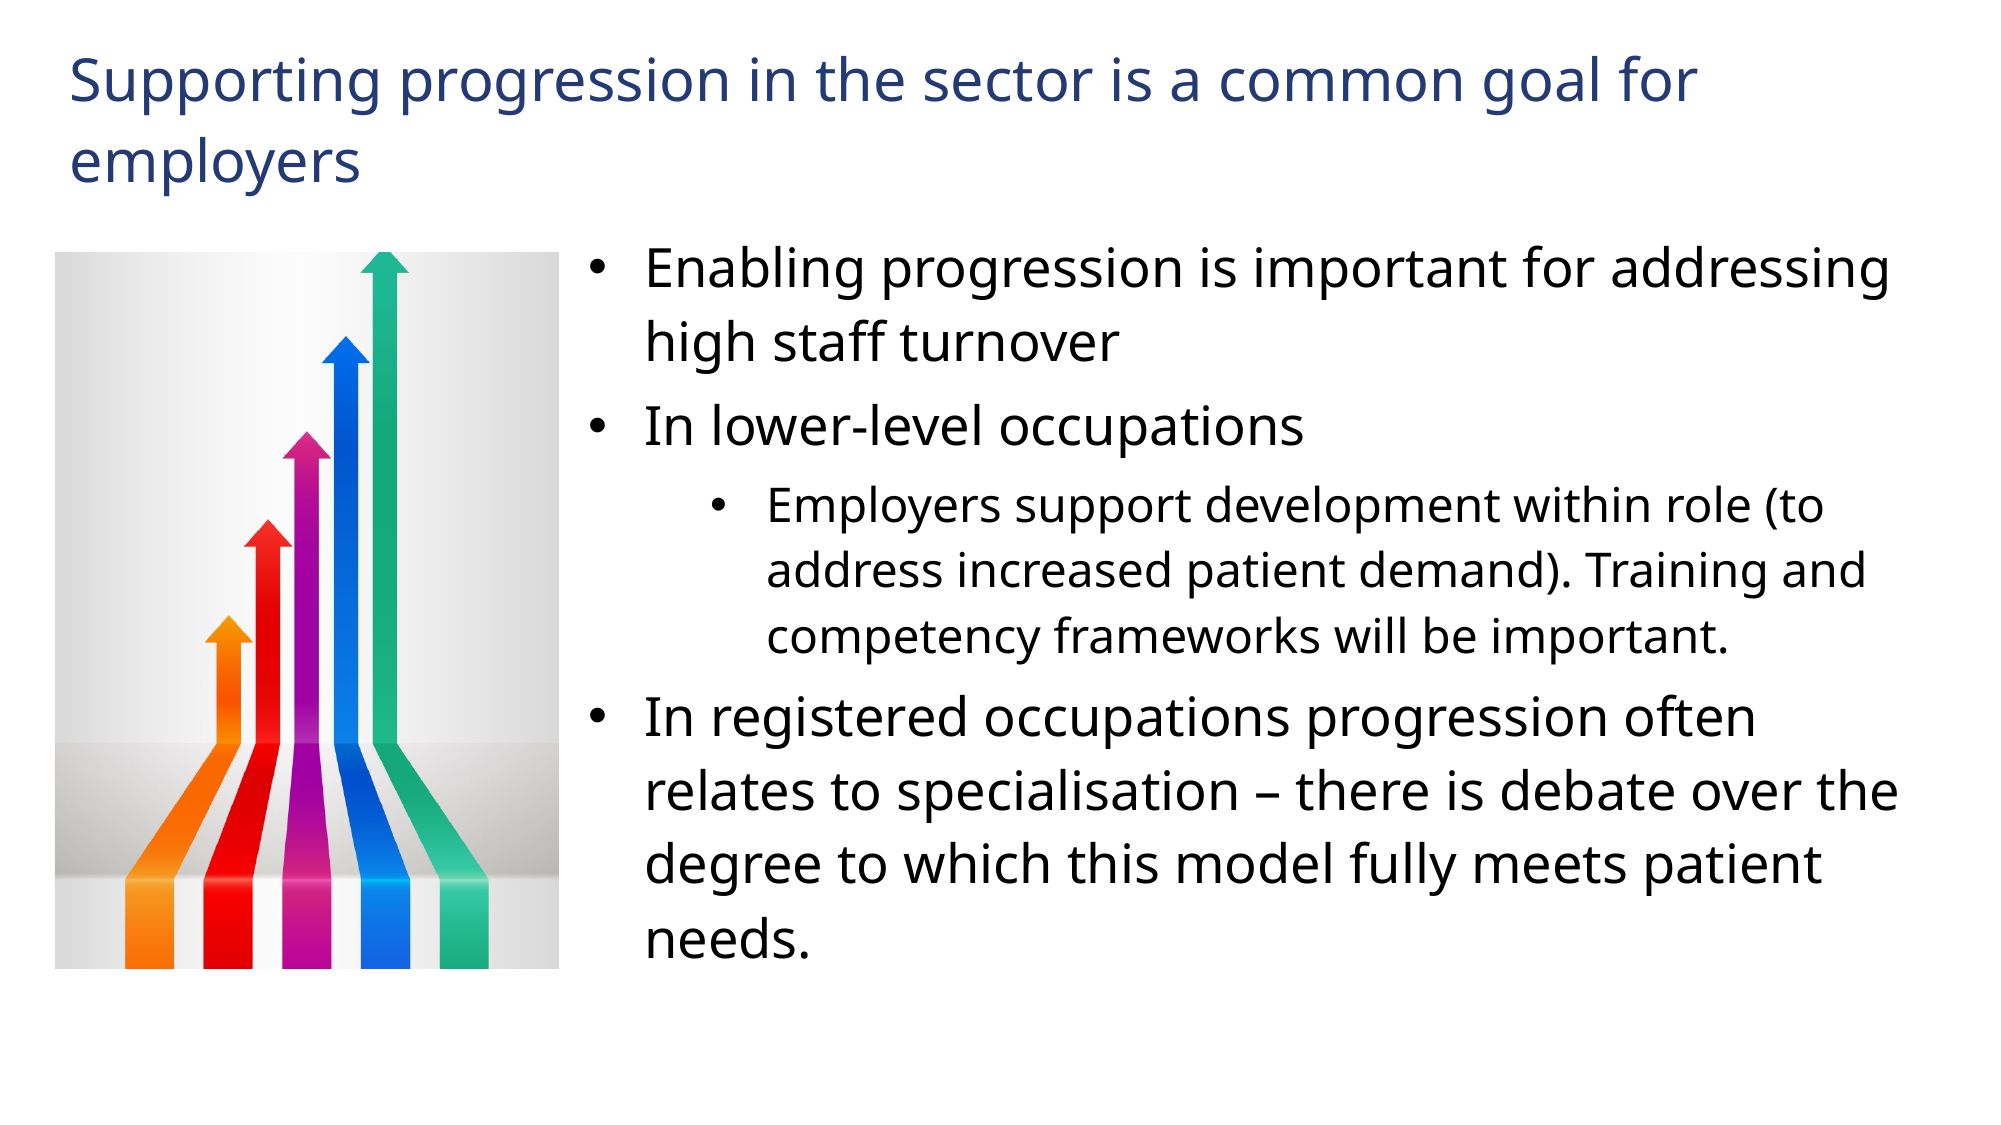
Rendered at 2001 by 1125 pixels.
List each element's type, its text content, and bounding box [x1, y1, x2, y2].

list Enabling progression is important for addressing high staff turnover In lower-level occupations Employers support development within role (to address increased patient demand). Training and competency frameworks will be important. In registered occupations progression often relates to specialisation – there is debate over the degree to which this model fully meets patient needs. [573, 221, 1944, 1096]
title Supporting progression in the sector is a common goal for employers [55, 30, 1945, 209]
picture [54, 252, 560, 969]
